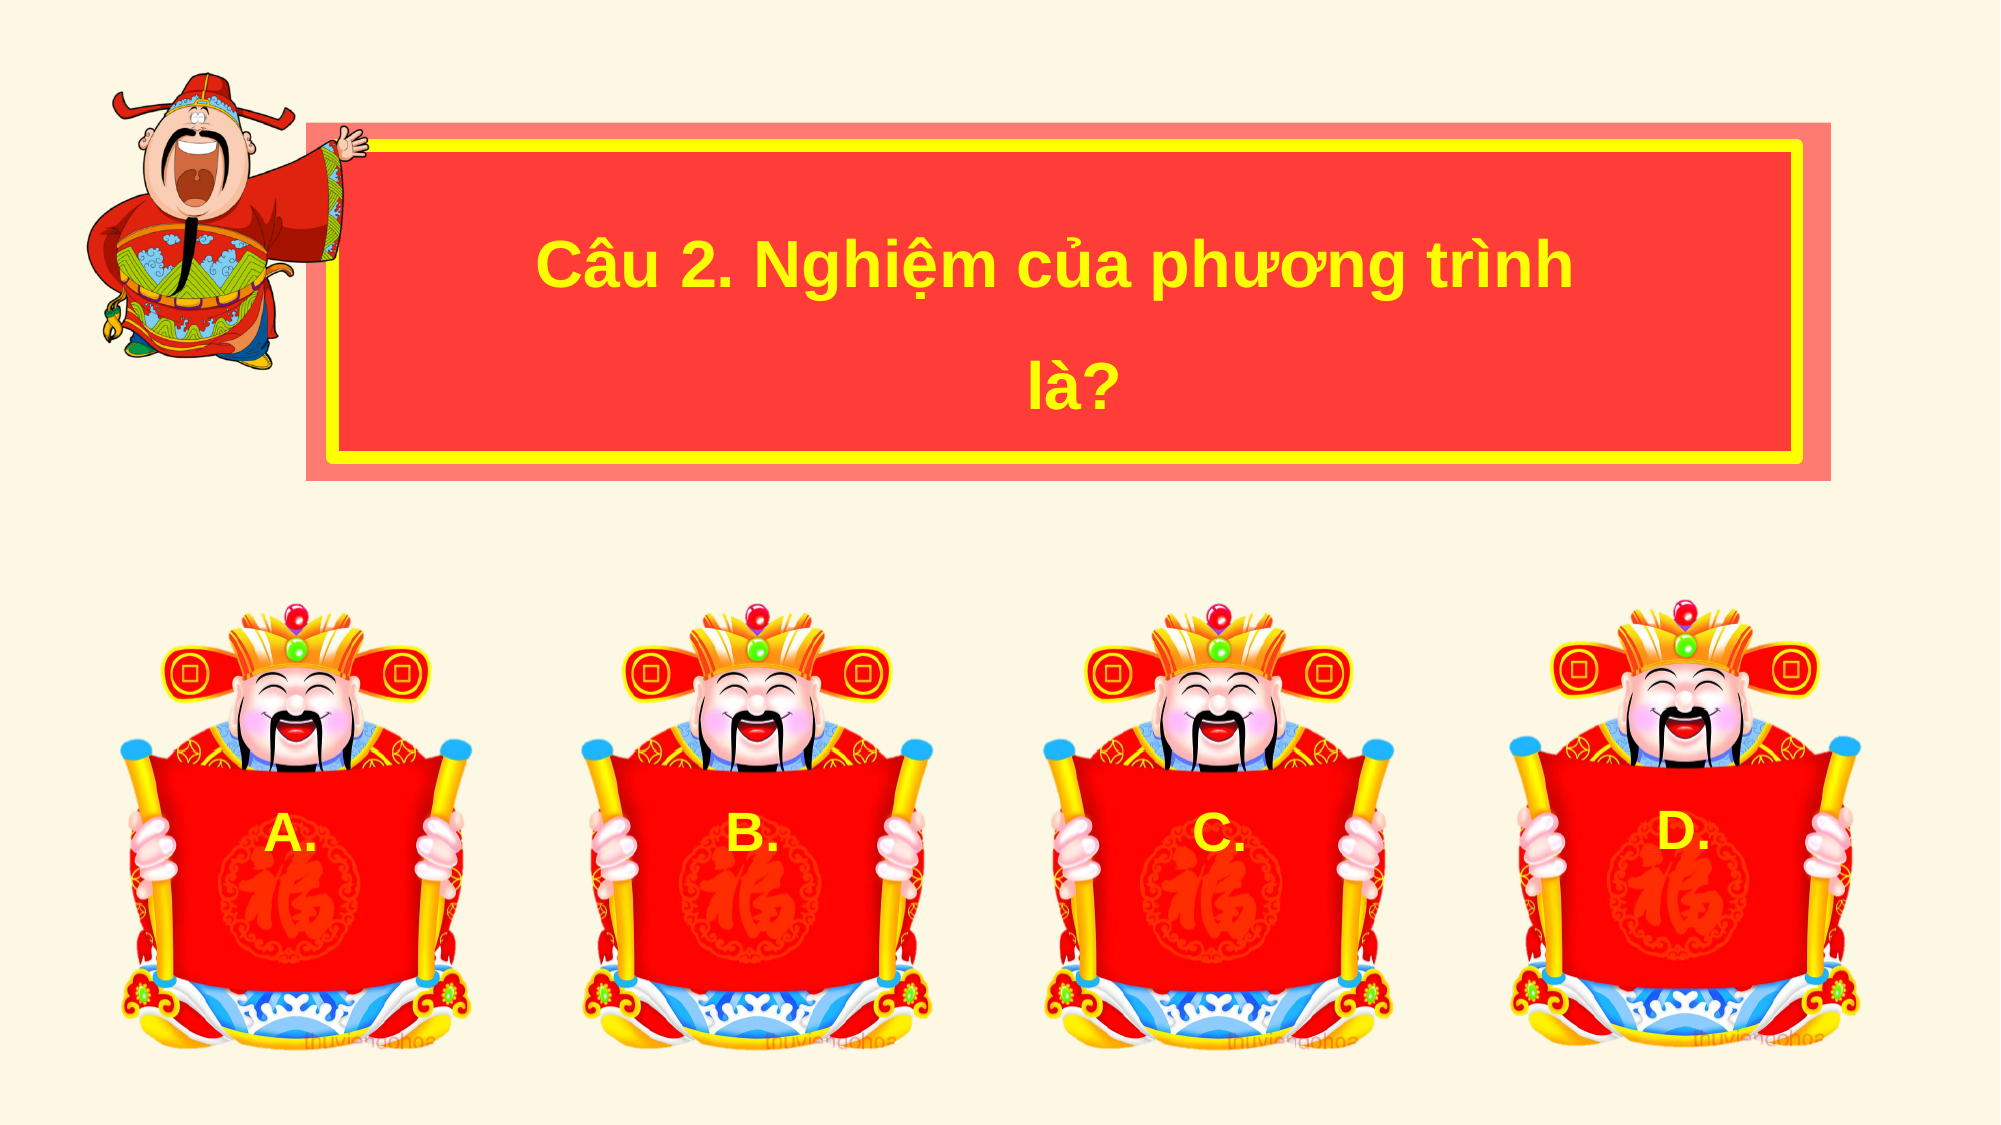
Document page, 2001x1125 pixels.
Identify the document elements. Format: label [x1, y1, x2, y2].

text_box [1014, 598, 1437, 1058]
text_box [552, 598, 976, 1058]
text_box [1480, 595, 1904, 1054]
text_box [305, 122, 1832, 482]
text_box [67, 50, 1933, 1074]
text_box [91, 598, 515, 1058]
picture [69, 62, 387, 380]
